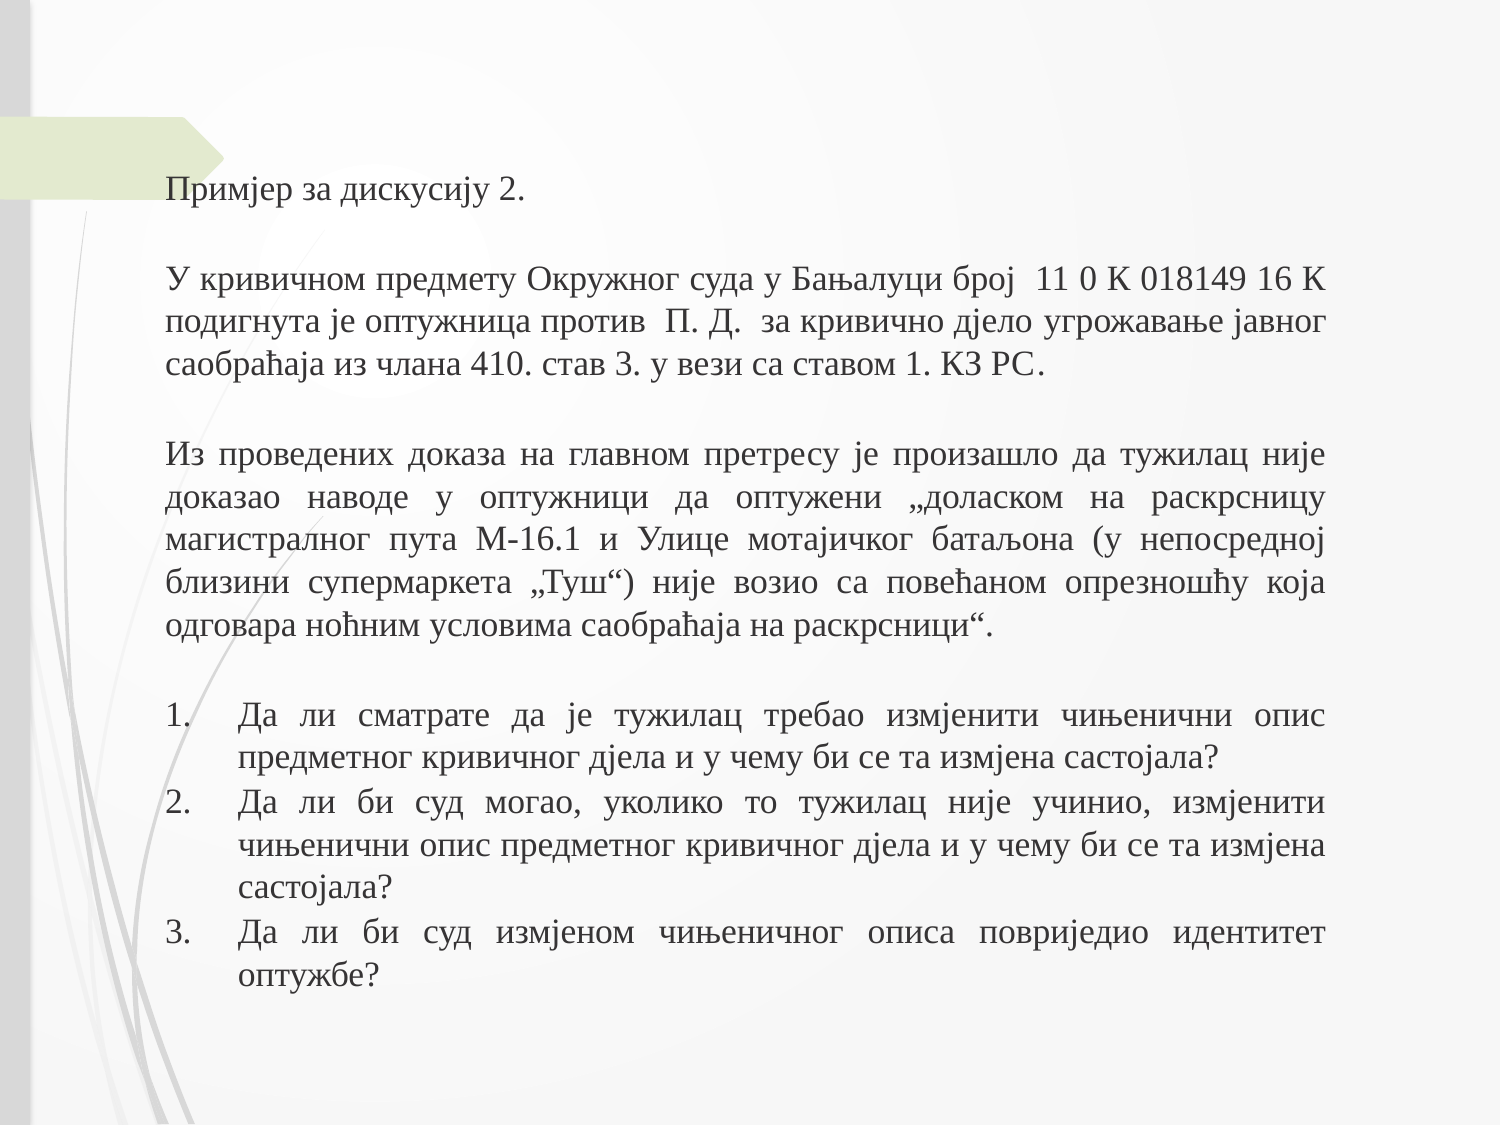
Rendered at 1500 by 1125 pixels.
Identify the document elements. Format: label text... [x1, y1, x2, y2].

list Примјер за дискусију 2. У кривичном предмету Окружног суда у Бањалуци број 11 0 К 018149 16 К подигнута је оптужница против П. Д. за кривично дјело угрожавање јавног саобраћаја из члана 410. став 3. у вези са ставом 1. КЗ РС. Из проведених доказа на главном претресу је произашло да тужилац није доказао наводе у оптужници да оптужени „доласком на раскрсницу магистралног пута М-16.1 и Улице мотајичког батаљона (у непосредној близини супермаркета „Туш“) није возио са повећаном опрезношћу која одговара ноћним условима саобраћаја на раскрсници“. Да ли сматрате да је тужилац требао измјенити чињенични опис предметног кривичног дјела и у чему би се та измјена састојала? Да ли би суд могао, уколико то тужилац није учинио, измјенити чињенични опис предметног кривичног дјела и у чему би се та измјена састојала? Да ли би суд измјеном чињеничног описа повриједио идентитет оптужбе? [150, 112, 1350, 1013]
